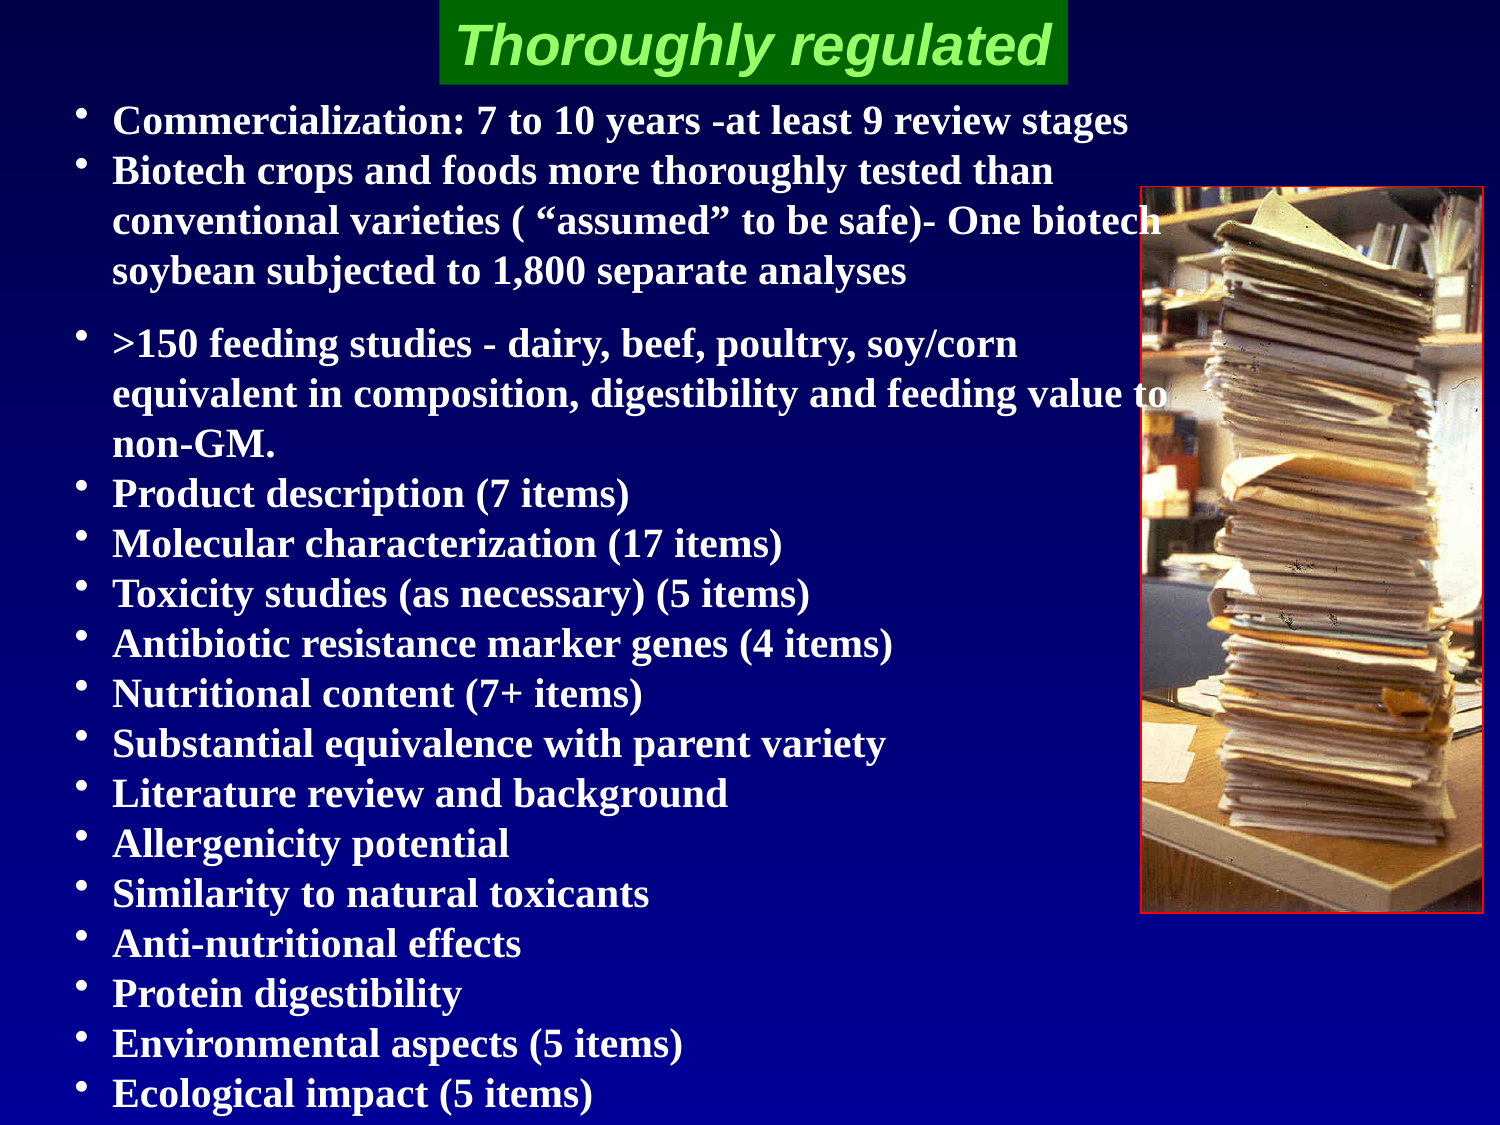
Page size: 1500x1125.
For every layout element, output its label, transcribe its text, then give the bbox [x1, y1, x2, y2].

text_box Thoroughly regulated [439, 0, 1068, 85]
picture [1141, 187, 1483, 913]
text_box [59, 842, 91, 903]
text_box Commercialization: 7 to 10 years -at least 9 review stages Biotech crops and foods more thoroughly tested than conventional varieties ( “assumed” to be safe)- One biotech soybean subjected to 1,800 separate analyses >150 feeding studies - dairy, beef, poultry, soy/corn equivalent in composition, digestibility and feeding value to non-GM. Product description (7 items) Molecular characterization (17 items) Toxicity studies (as necessary) (5 items) Antibiotic resistance marker genes (4 items) Nutritional content (7+ items) Substantial equivalence with parent variety Literature review and background Allergenicity potential Similarity to natural toxicants Anti-nutritional effects Protein digestibility Environmental aspects (5 items) Ecological impact (5 items) [59, 85, 1188, 1125]
